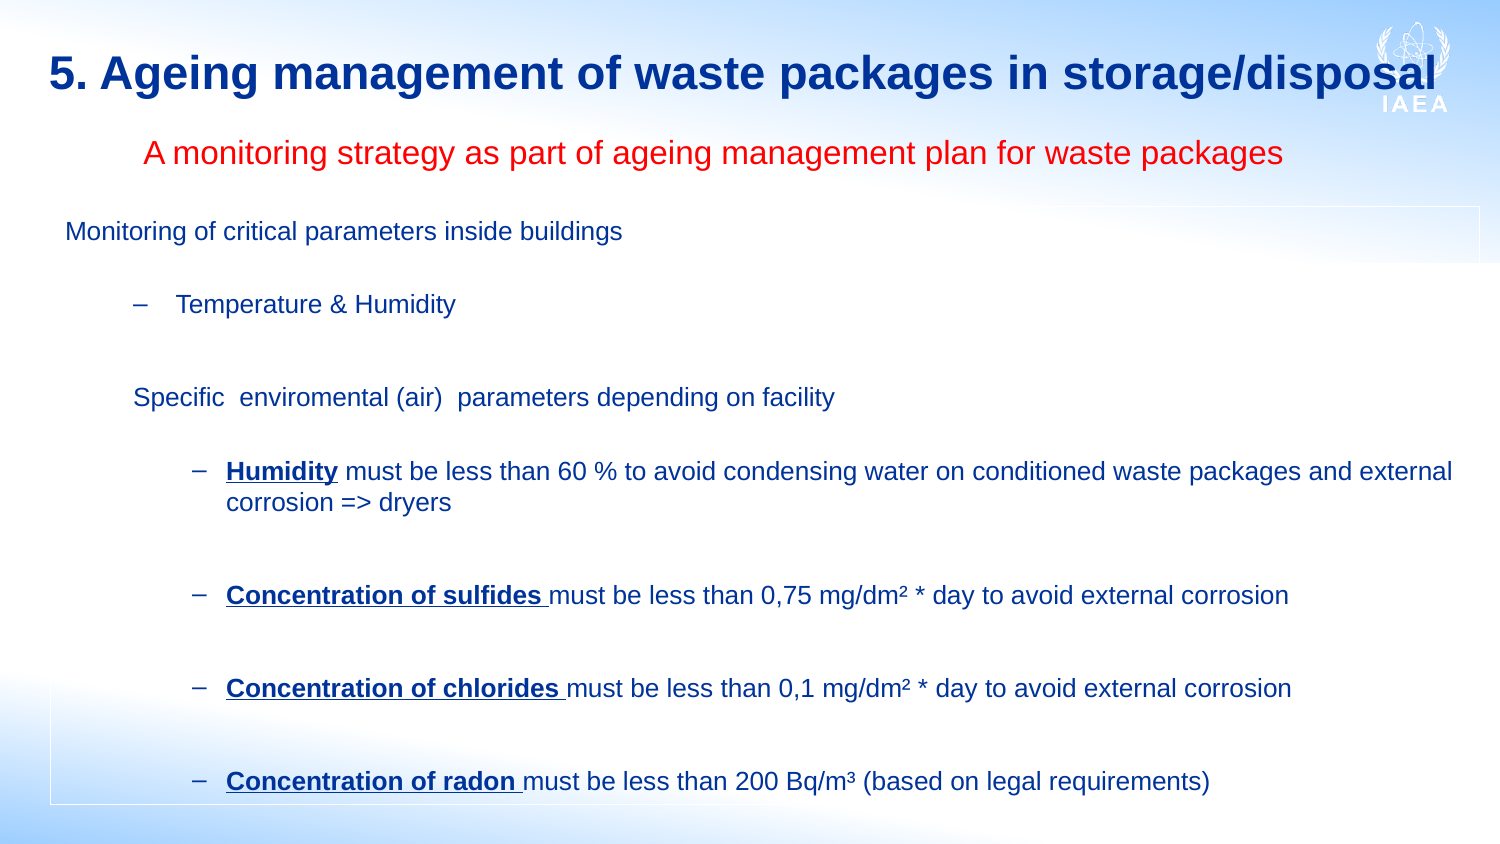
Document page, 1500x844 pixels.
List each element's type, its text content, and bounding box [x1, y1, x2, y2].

text_box 5. Ageing management of waste packages in storage/disposal [0, 17, 1500, 125]
list Monitoring of critical parameters inside buildings Temperature & Humidity Specific enviromental (air) parameters depending on facility Humidity must be less than 60 % to avoid condensing water on conditioned waste packages and external corrosion => dryers Concentration of sulfides must be less than 0,75 mg/dm² * day to avoid external corrosion Concentration of chlorides must be less than 0,1 mg/dm² * day to avoid external corrosion Concentration of radon must be less than 200 Bq/m³ (based on legal requirements) [50, 206, 1480, 805]
text_box A monitoring strategy as part of ageing management plan for waste packages [128, 124, 1500, 179]
